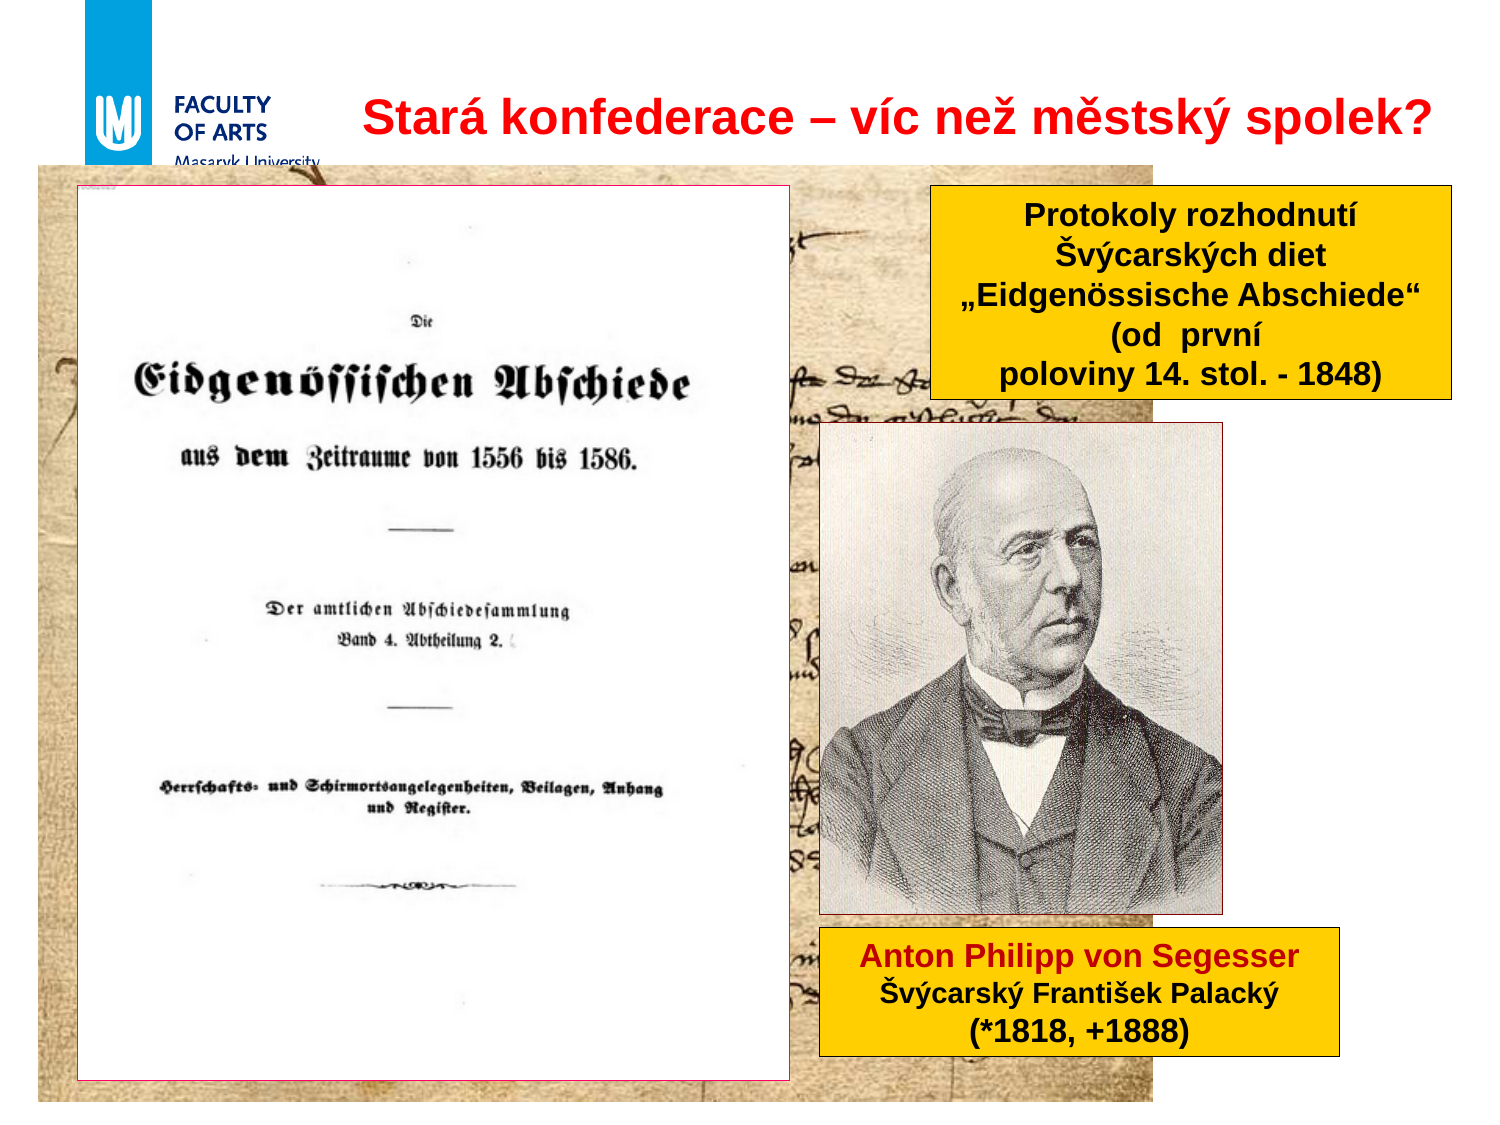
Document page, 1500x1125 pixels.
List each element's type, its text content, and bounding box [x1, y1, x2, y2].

text_box Protokoly rozhodnutí Švýcarských diet „Eidgenössische Abschiede“ (od první poloviny 14. stol. - 1848) [1157, 185, 1452, 400]
picture [97, 96, 140, 150]
picture [0, 0, 1500, 1125]
text_box Stará konfederace – víc než městský spolek? [347, 77, 1450, 152]
text_box Anton Philipp von Segesser Švýcarský František Palacký (*1818, +1888) [1157, 927, 1340, 1057]
